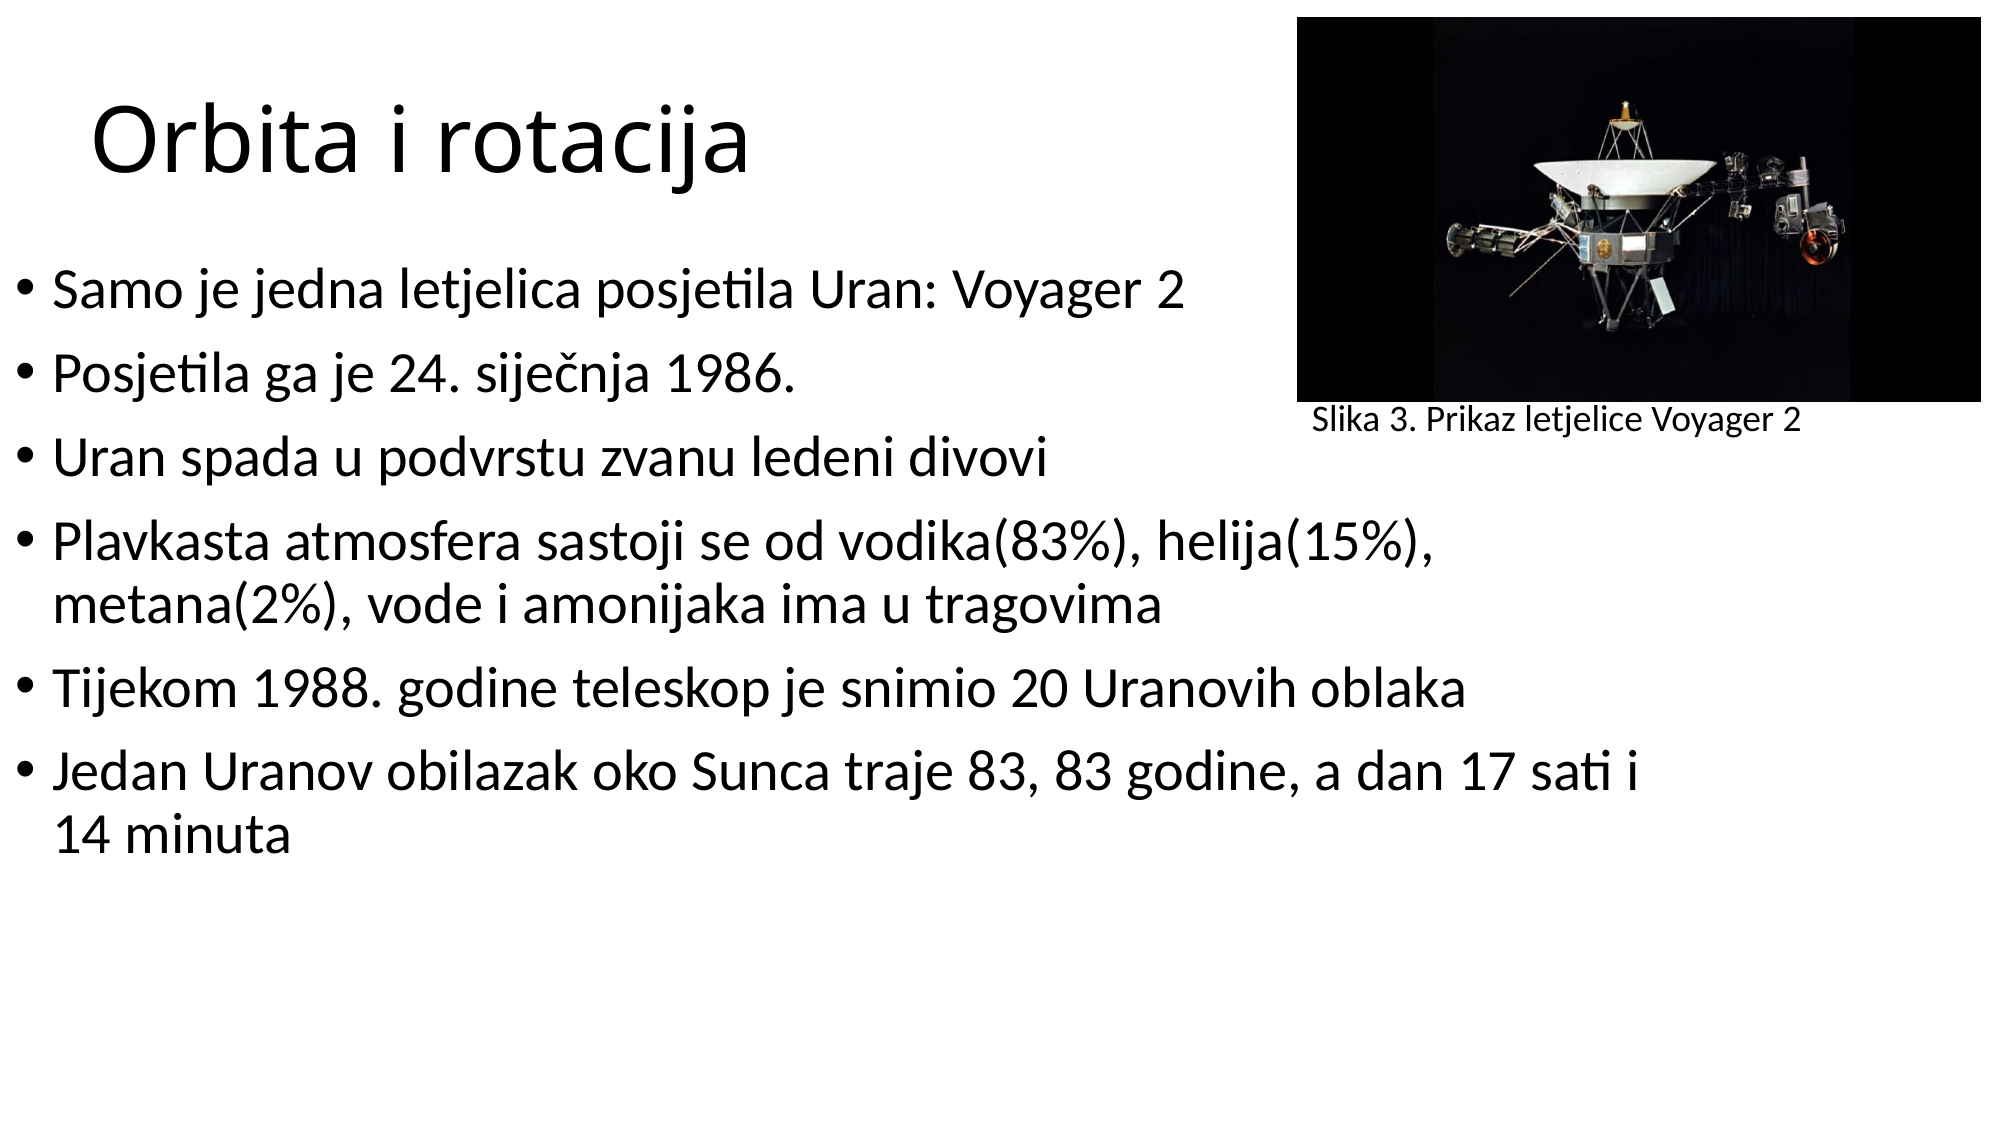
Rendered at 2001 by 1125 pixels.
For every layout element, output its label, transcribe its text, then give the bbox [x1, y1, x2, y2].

list Samo je jedna letjelica posjetila Uran: Voyager 2 Posjetila ga je 24. siječnja 1986. Uran spada u podvrstu zvanu ledeni divovi Plavkasta atmosfera sastoji se od vodika(83%), helija(15%), metana(2%), vode i amonijaka ima u tragovima Tijekom 1988. godine teleskop je snimio 20 Uranovih oblaka Jedan Uranov obilazak oko Sunca traje 83, 83 godine, a dan 17 sati i 14 minuta [0, 251, 1725, 965]
title Orbita i rotacija [74, 33, 1297, 251]
text_box Slika 3. Prikaz letjelice Voyager 2 [1297, 402, 1877, 447]
picture [1297, 17, 1981, 402]
